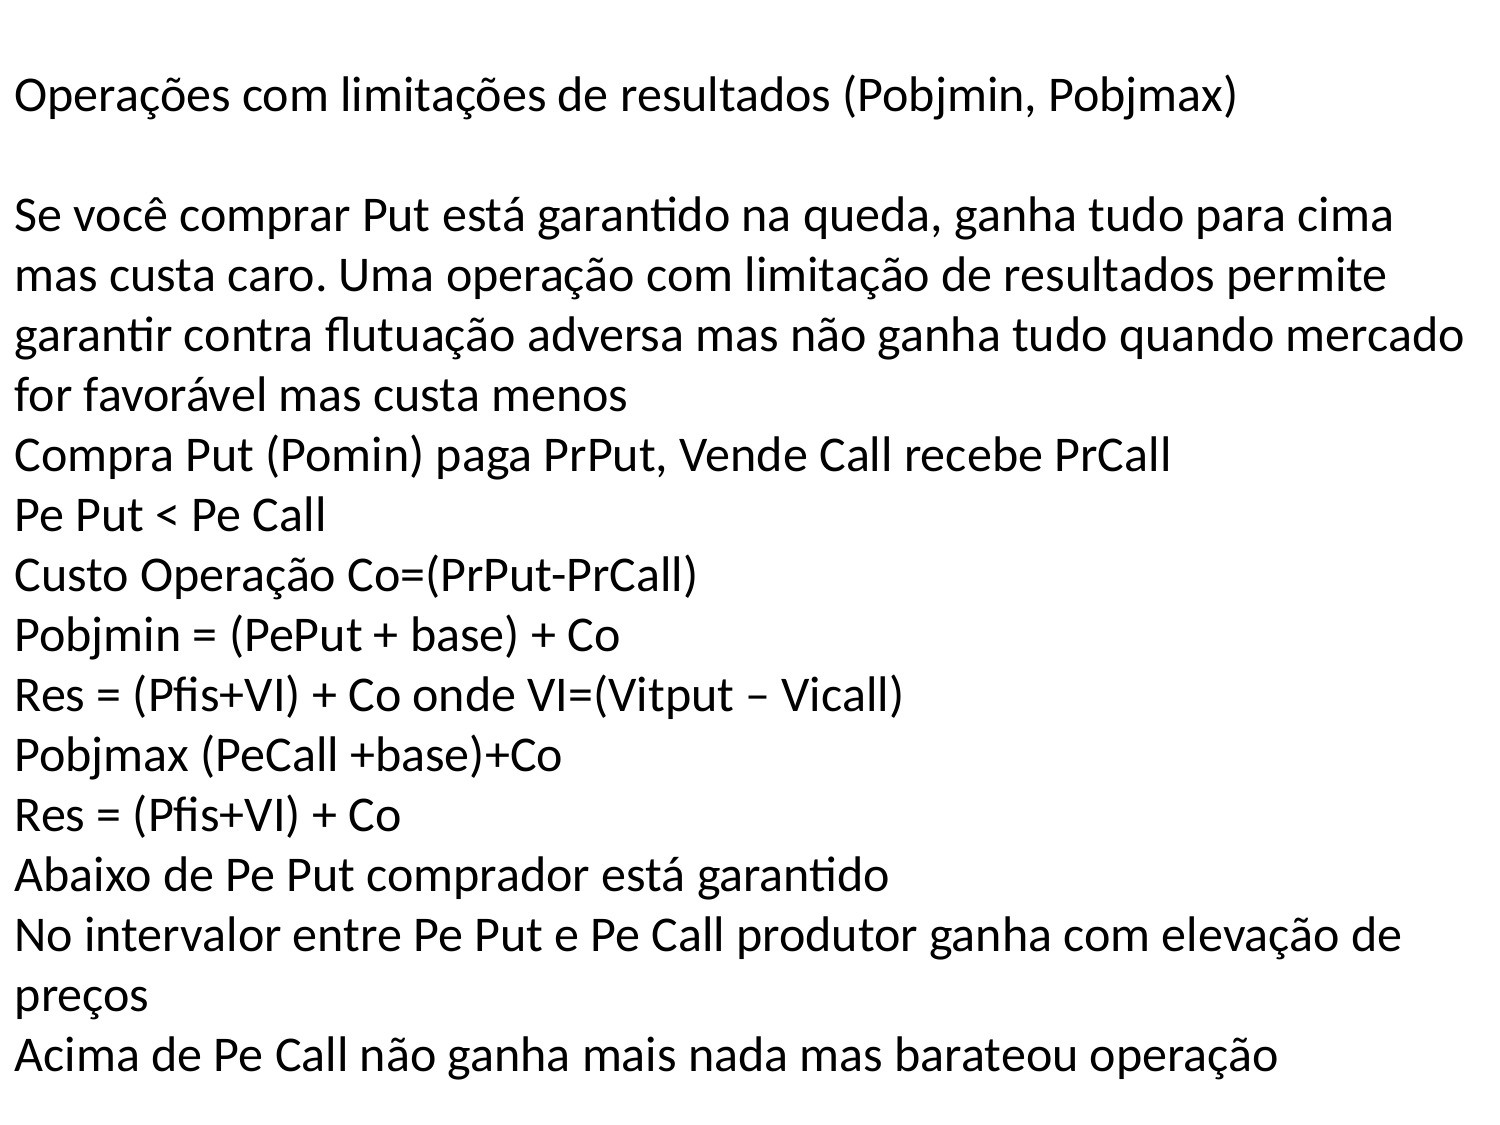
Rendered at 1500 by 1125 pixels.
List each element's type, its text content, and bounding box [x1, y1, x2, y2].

text_box Operações com limitações de resultados (Pobjmin, Pobjmax) Se você comprar Put está garantido na queda, ganha tudo para cima mas custa caro. Uma operação com limitação de resultados permite garantir contra flutuação adversa mas não ganha tudo quando mercado for favorável mas custa menos Compra Put (Pomin) paga PrPut, Vende Call recebe PrCall Pe Put < Pe Call Custo Operação Co=(PrPut-PrCall) Pobjmin = (PePut + base) + Co Res = (Pfis+VI) + Co onde VI=(Vitput – Vicall) Pobjmax (PeCall +base)+Co Res = (Pfis+VI) + Co Abaixo de Pe Put comprador está garantido No intervalor entre Pe Put e Pe Call produtor ganha com elevação de preços Acima de Pe Call não ganha mais nada mas barateou operação [0, 54, 1495, 1090]
